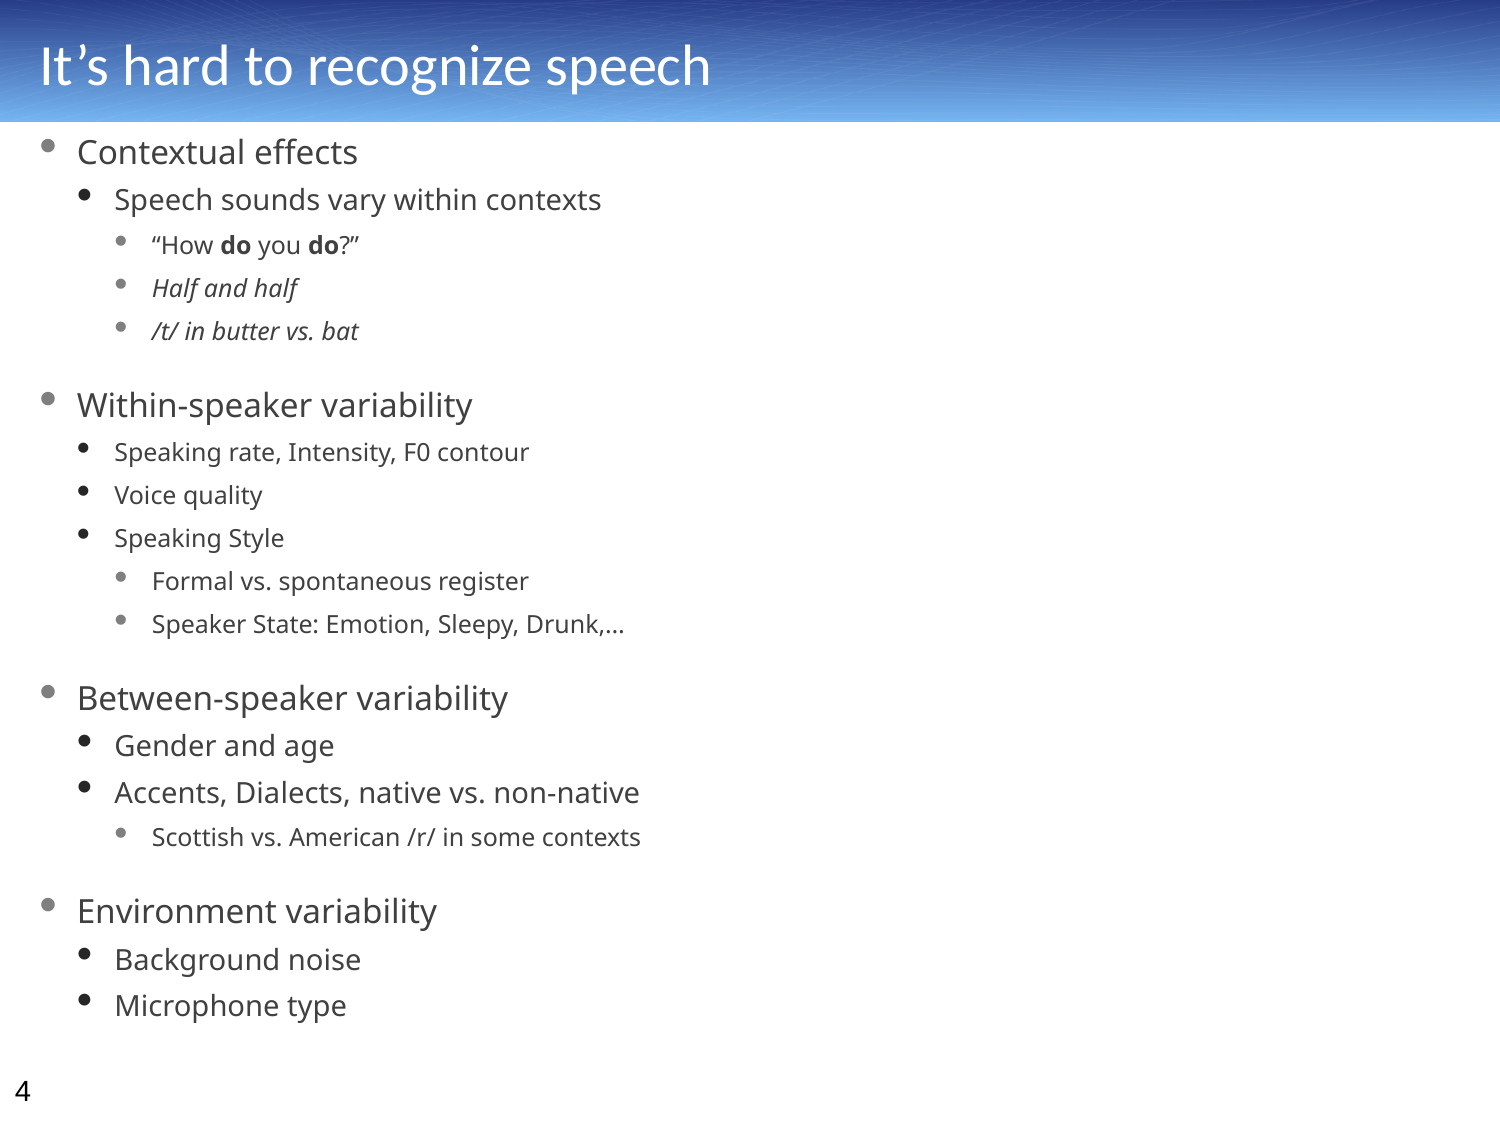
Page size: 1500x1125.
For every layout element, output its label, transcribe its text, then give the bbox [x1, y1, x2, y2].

title It’s hard to recognize speech [24, 12, 1419, 105]
picture [0, 0, 1500, 122]
text_box Contextual effects Speech sounds vary within contexts “How do you do?” Half and half /t/ in butter vs. bat Within-speaker variability Speaking rate, Intensity, F0 contour Voice quality Speaking Style Formal vs. spontaneous register Speaker State: Emotion, Sleepy, Drunk,… Between-speaker variability Gender and age Accents, Dialects, native vs. non-native Scottish vs. American /r/ in some contexts Environment variability Background noise Microphone type [24, 137, 1452, 1066]
text_box <number> [0, 1064, 88, 1125]
